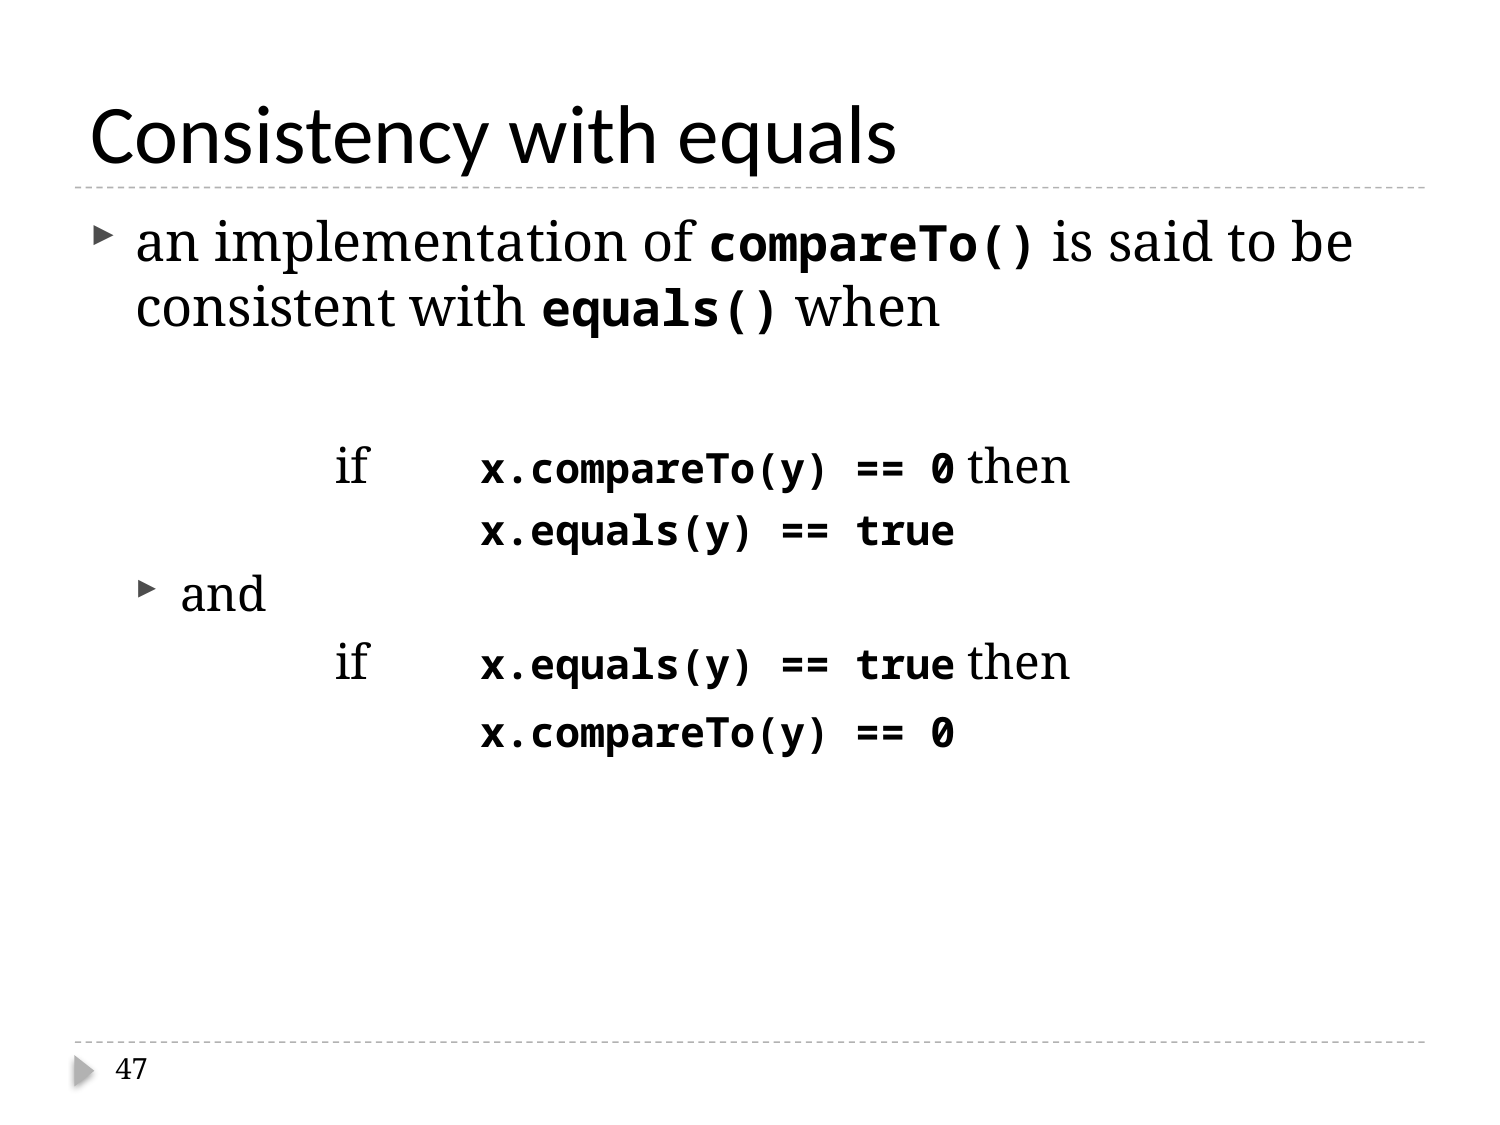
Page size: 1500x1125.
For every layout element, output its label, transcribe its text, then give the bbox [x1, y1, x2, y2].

title Consistency with equals [74, 24, 1426, 188]
slide_number 47 [100, 1042, 426, 1103]
list an implementation of compareTo() is said to be consistent with equals() when if x.compareTo(y) == 0 then x.equals(y) == true and if x.equals(y) == true then x.compareTo(y) == 0 [74, 199, 1426, 1011]
